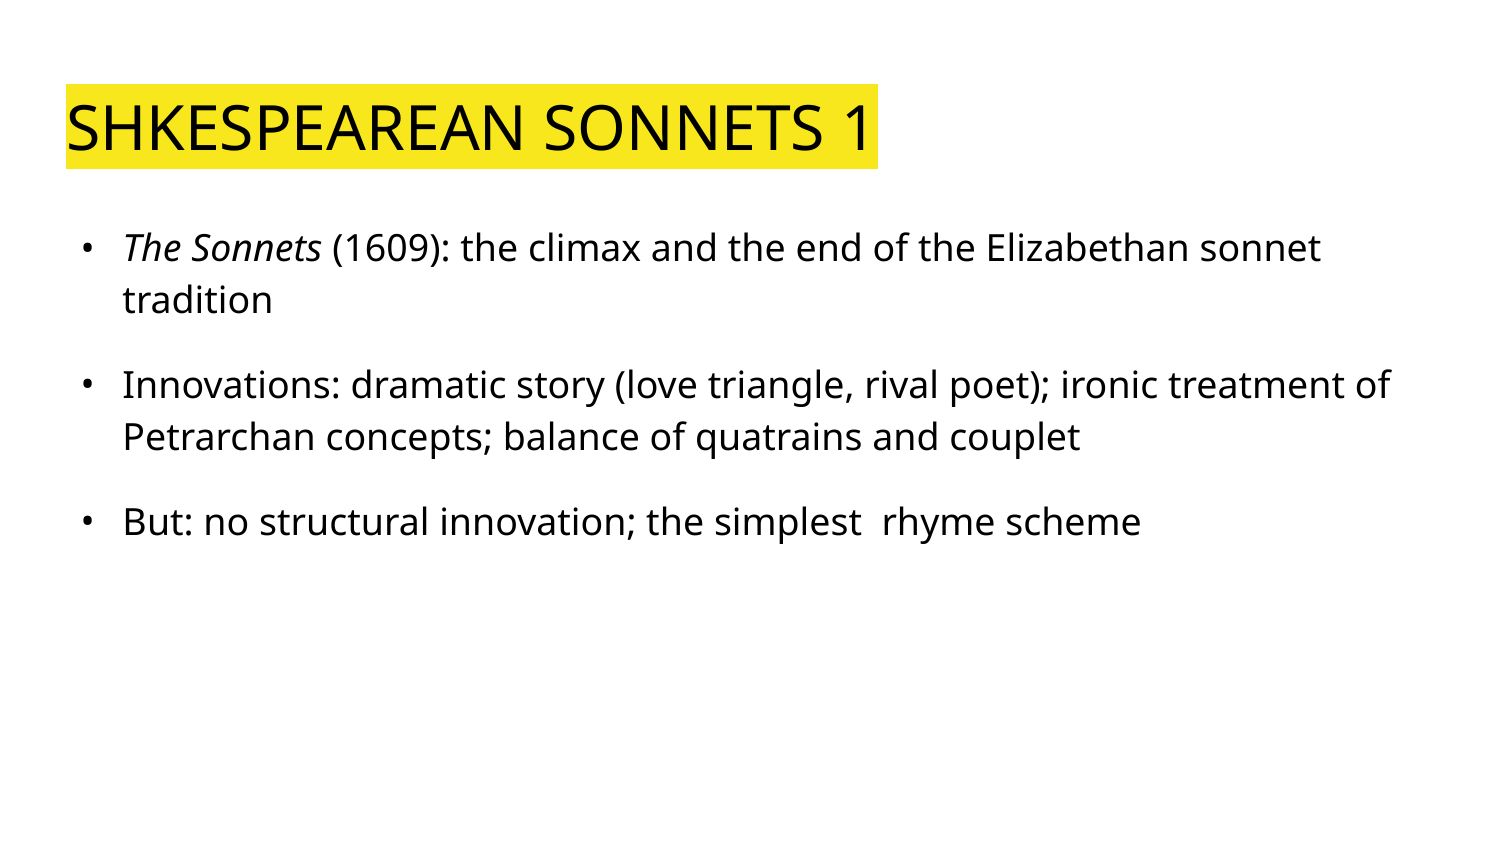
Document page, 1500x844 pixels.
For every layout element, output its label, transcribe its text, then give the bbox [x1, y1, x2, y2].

list The Sonnets (1609): the climax and the end of the Elizabethan sonnet tradition Innovations: dramatic story (love triangle, rival poet); ironic treatment of Petrarchan concepts; balance of quatrains and couplet But: no structural innovation; the simplest rhyme scheme [51, 202, 1449, 750]
title SHKESPEAREAN SONNETS 1 [51, 72, 1449, 167]
